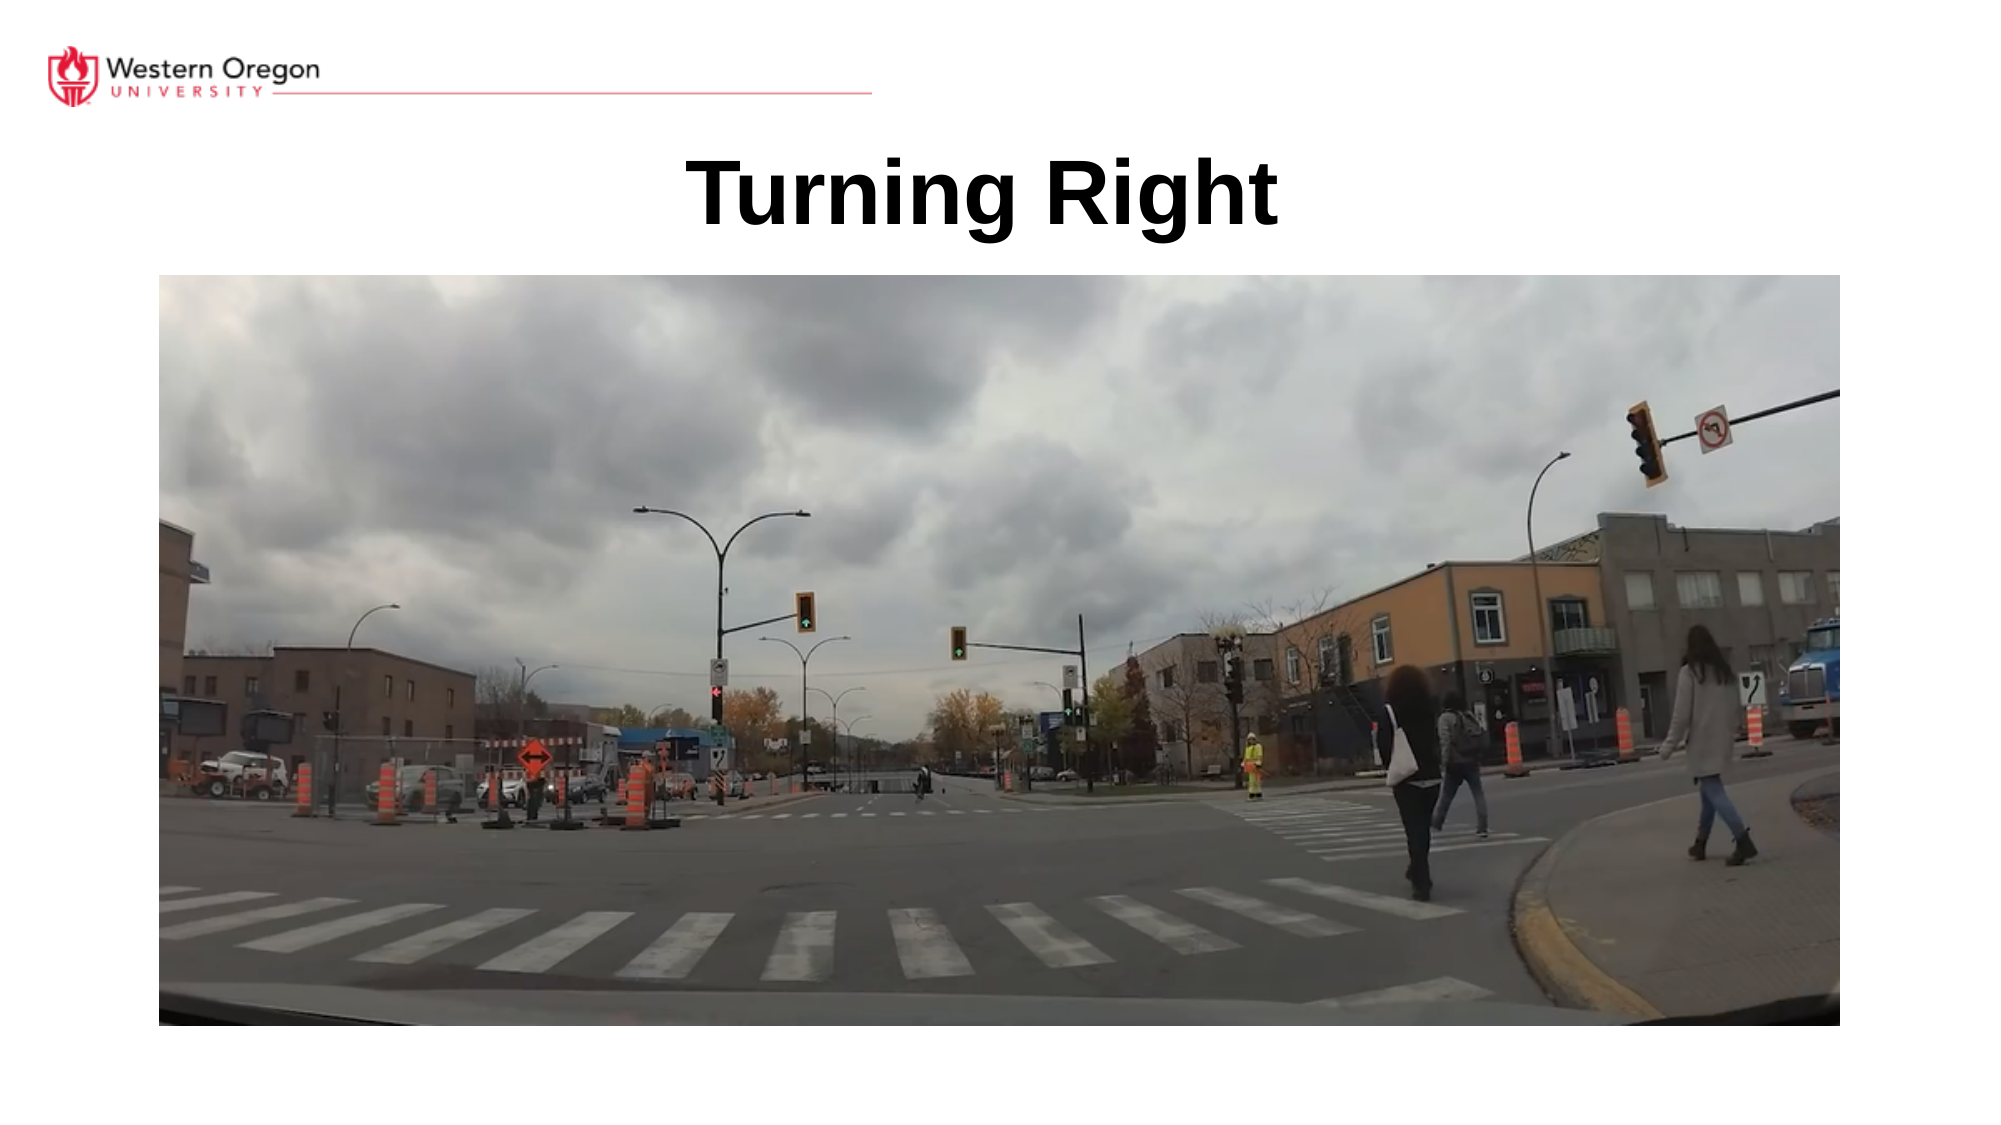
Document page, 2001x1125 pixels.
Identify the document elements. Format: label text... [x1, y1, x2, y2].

picture [48, 46, 872, 107]
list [159, 275, 1840, 1026]
title Turning Right [670, 128, 1330, 262]
